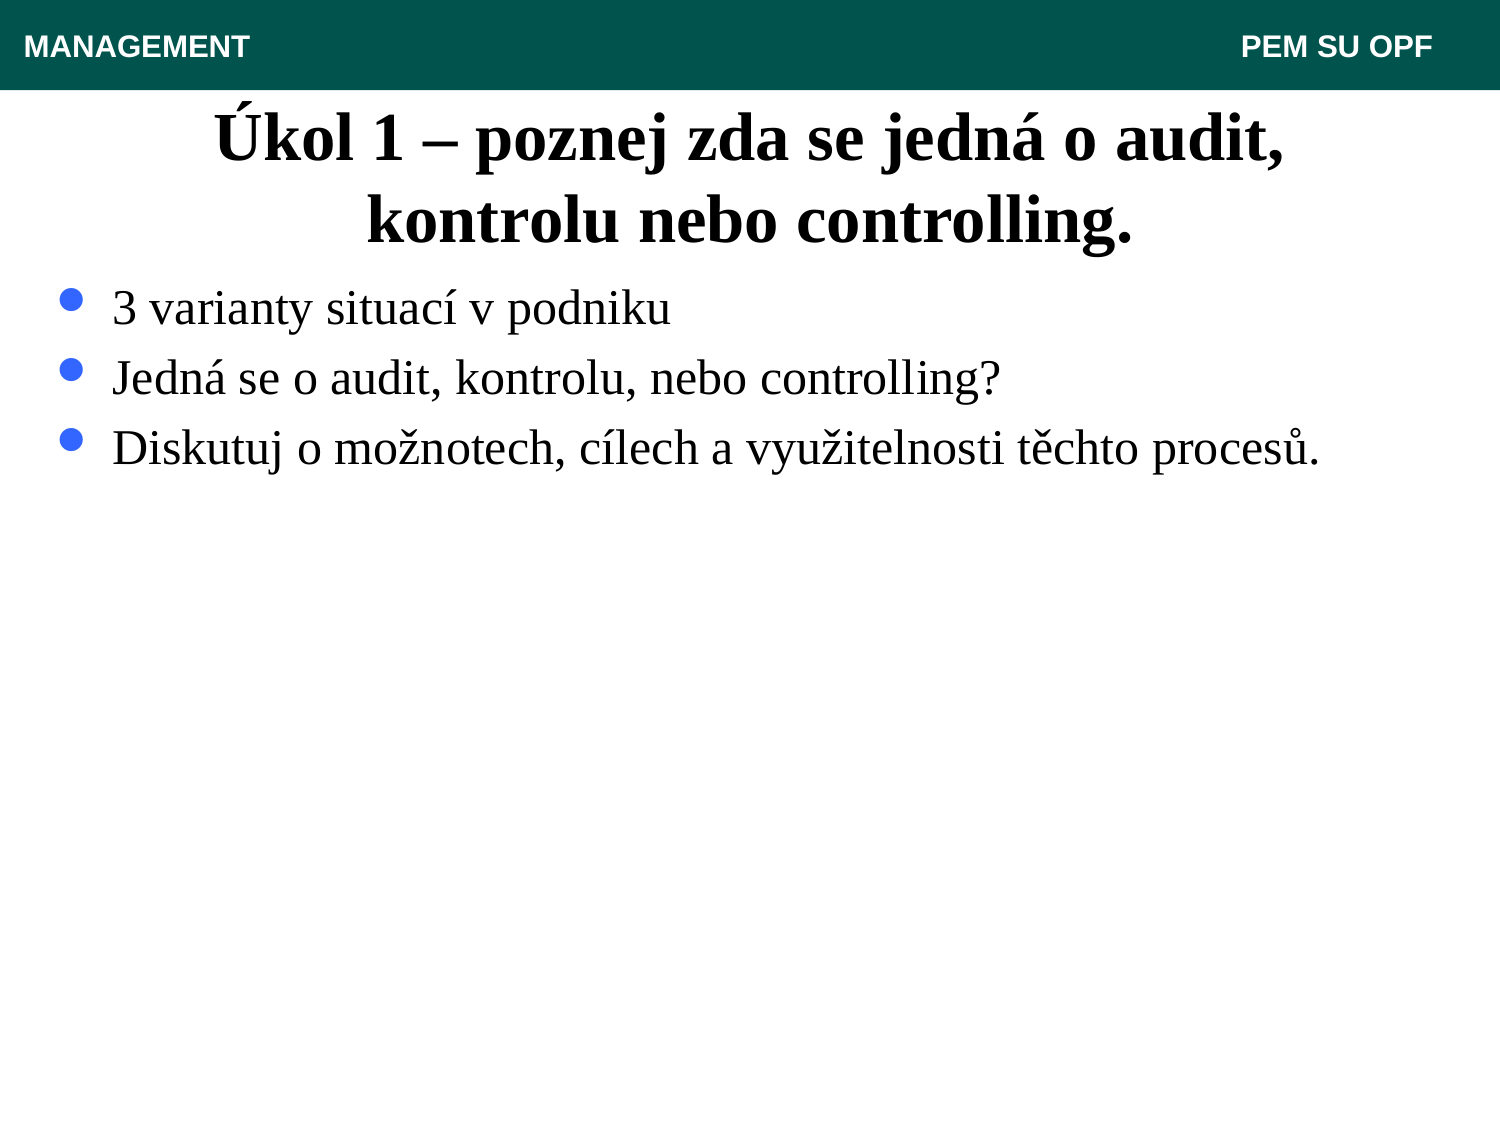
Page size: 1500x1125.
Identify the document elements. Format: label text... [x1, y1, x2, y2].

text_box MANAGEMENT PEM SU OPF [0, 0, 1500, 92]
title Úkol 1 – poznej zda se jedná o audit, kontrolu nebo controlling. [112, 113, 1388, 235]
list 3 varianty situací v podniku Jedná se o audit, kontrolu, nebo controlling? Diskutuj o možnotech, cílech a využitelnosti těchto procesů. [41, 266, 1459, 1071]
